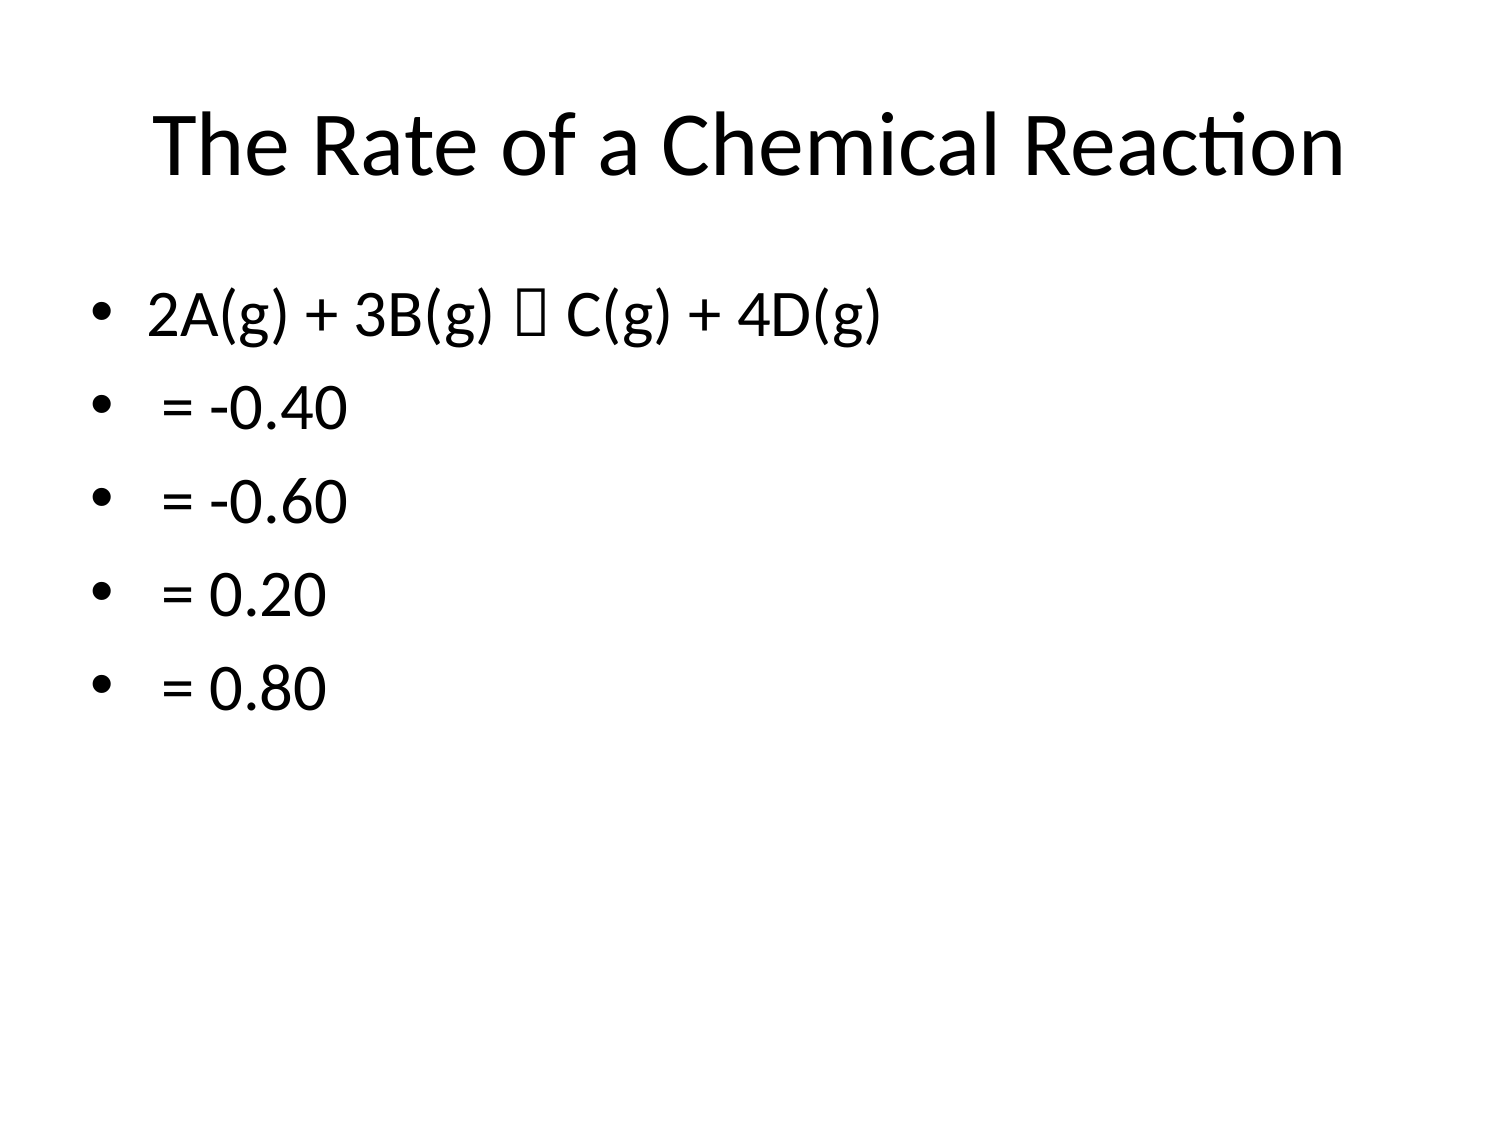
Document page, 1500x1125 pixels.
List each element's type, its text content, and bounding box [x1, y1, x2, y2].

title The Rate of a Chemical Reaction [75, 45, 1425, 233]
